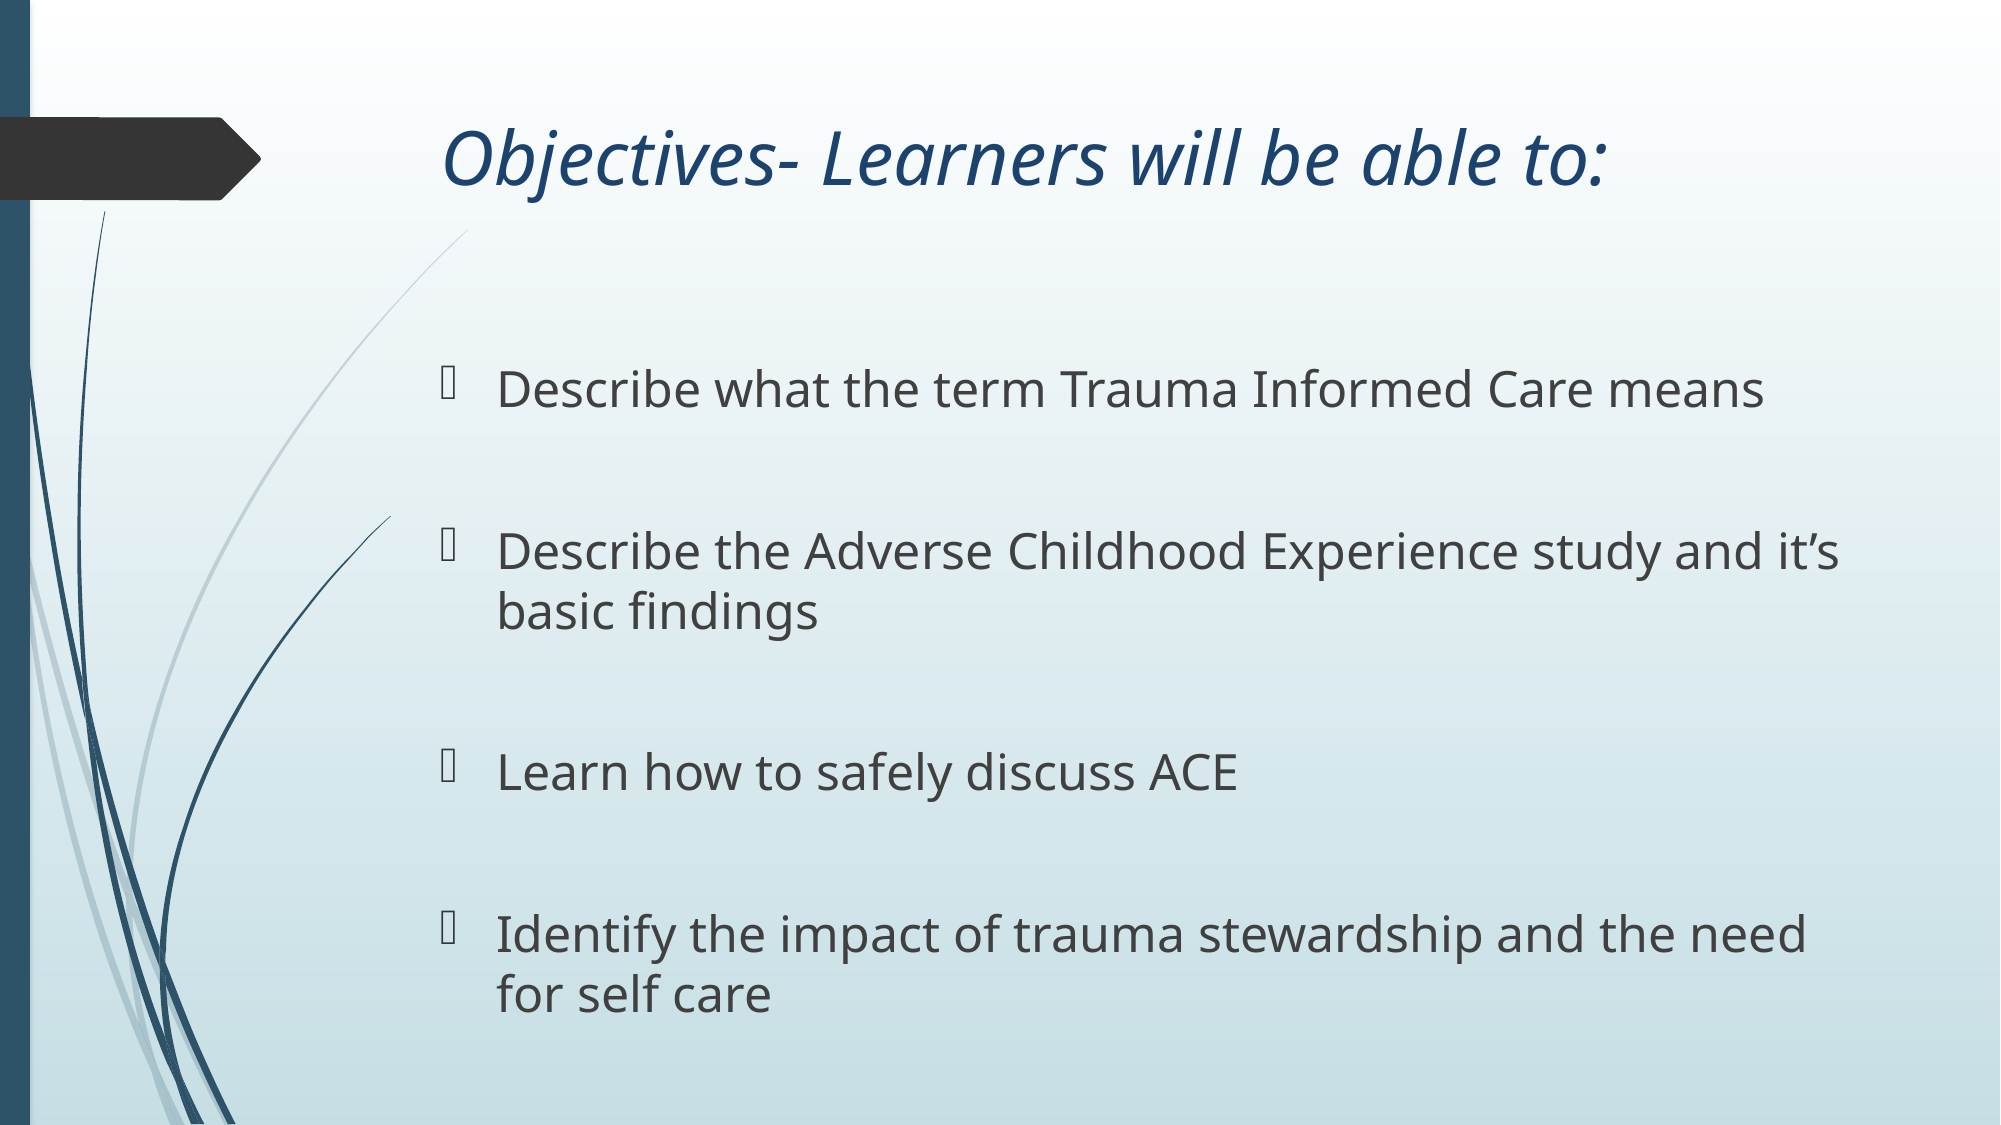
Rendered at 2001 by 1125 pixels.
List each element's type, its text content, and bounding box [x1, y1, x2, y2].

list Describe what the term Trauma Informed Care means Describe the Adverse Childhood Experience study and it’s basic findings Learn how to safely discuss ACE Identify the impact of trauma stewardship and the need for self care [424, 350, 1888, 970]
title Objectives- Learners will be able to: [425, 102, 1888, 313]
